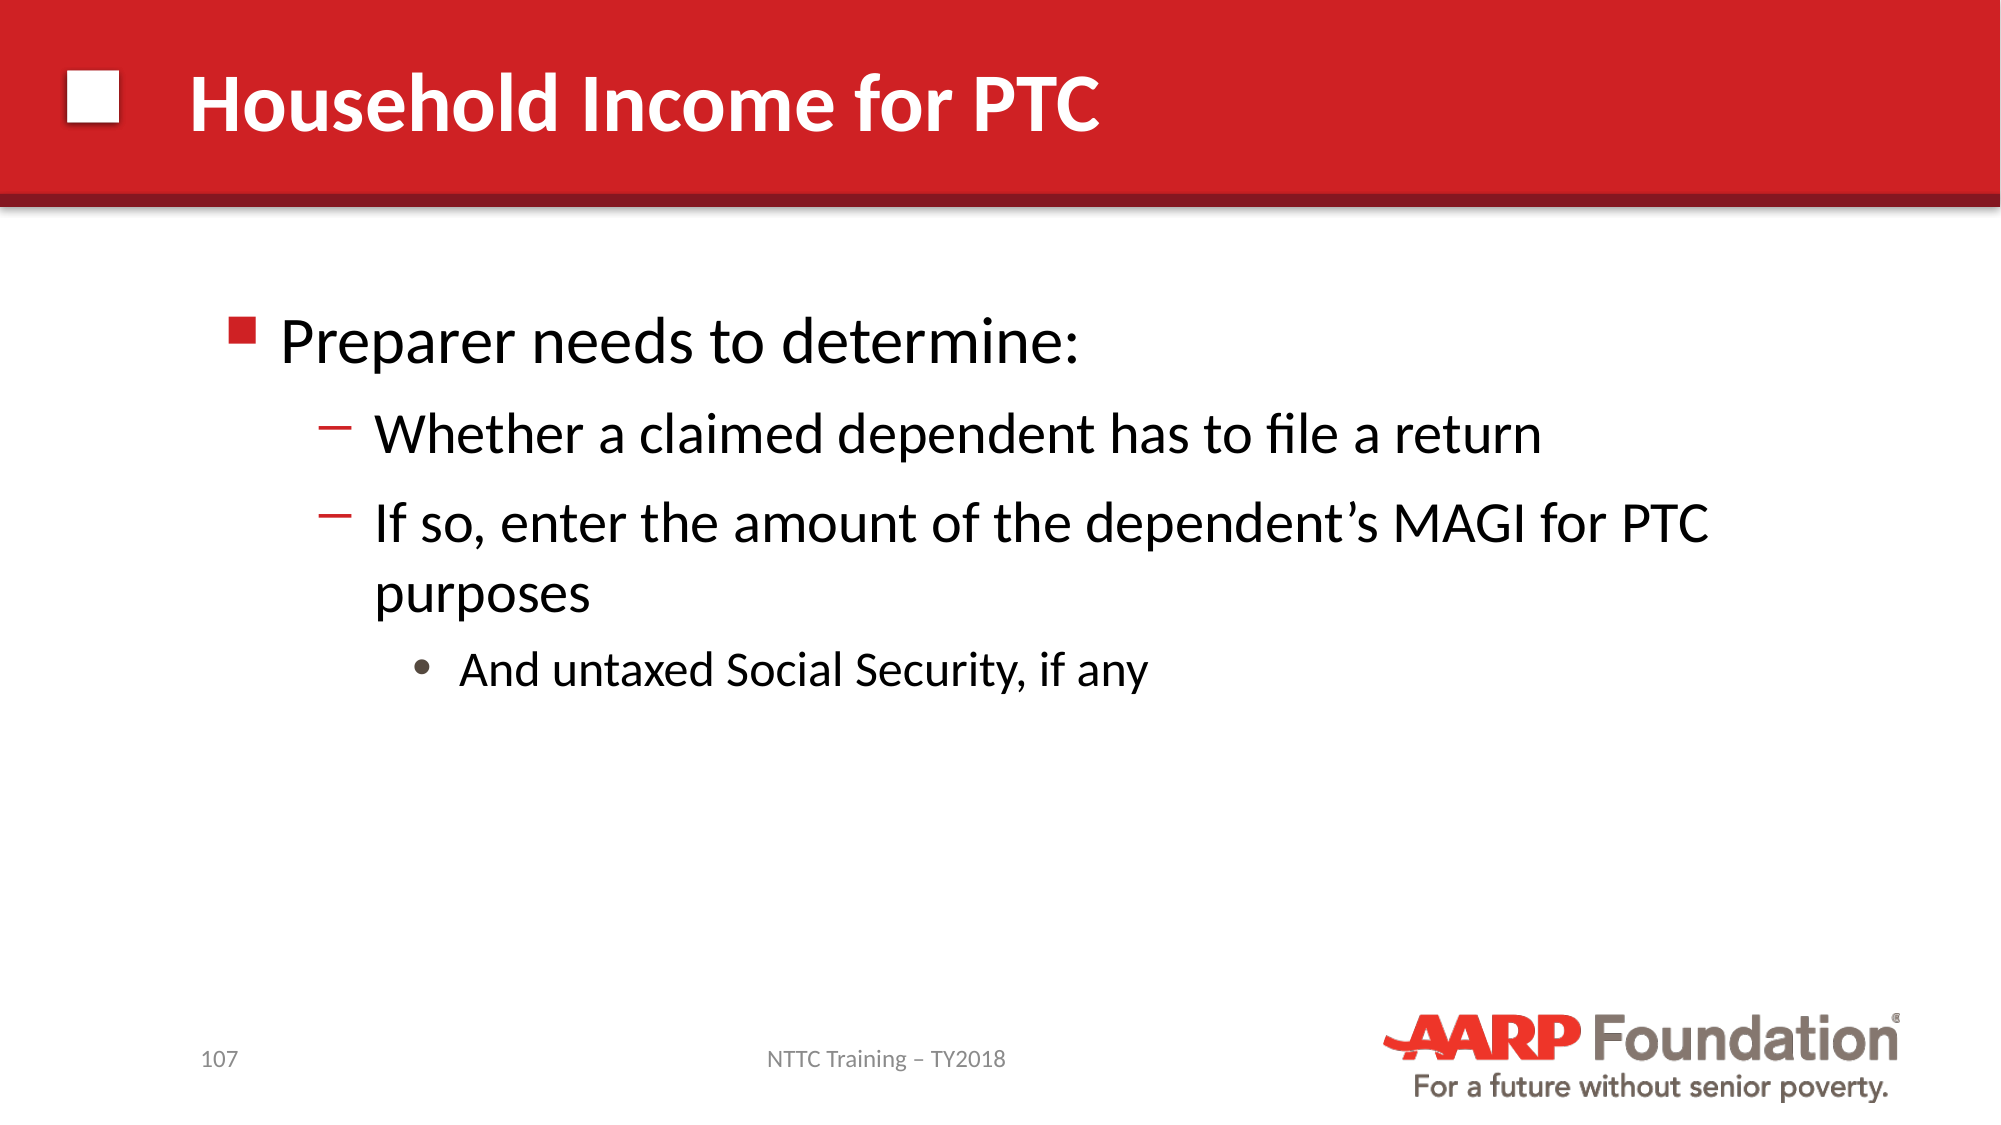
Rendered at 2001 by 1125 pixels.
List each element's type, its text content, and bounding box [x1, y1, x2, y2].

footer NTTC Training – TY2018 [570, 1027, 1204, 1088]
slide_number 107 [99, 1027, 254, 1088]
list Preparer needs to determine: Whether a claimed dependent has to file a return If so, enter the amount of the dependent’s MAGI for PTC purposes And untaxed Social Security, if any [209, 288, 1810, 949]
title Household Income for PTC [174, 4, 1775, 193]
